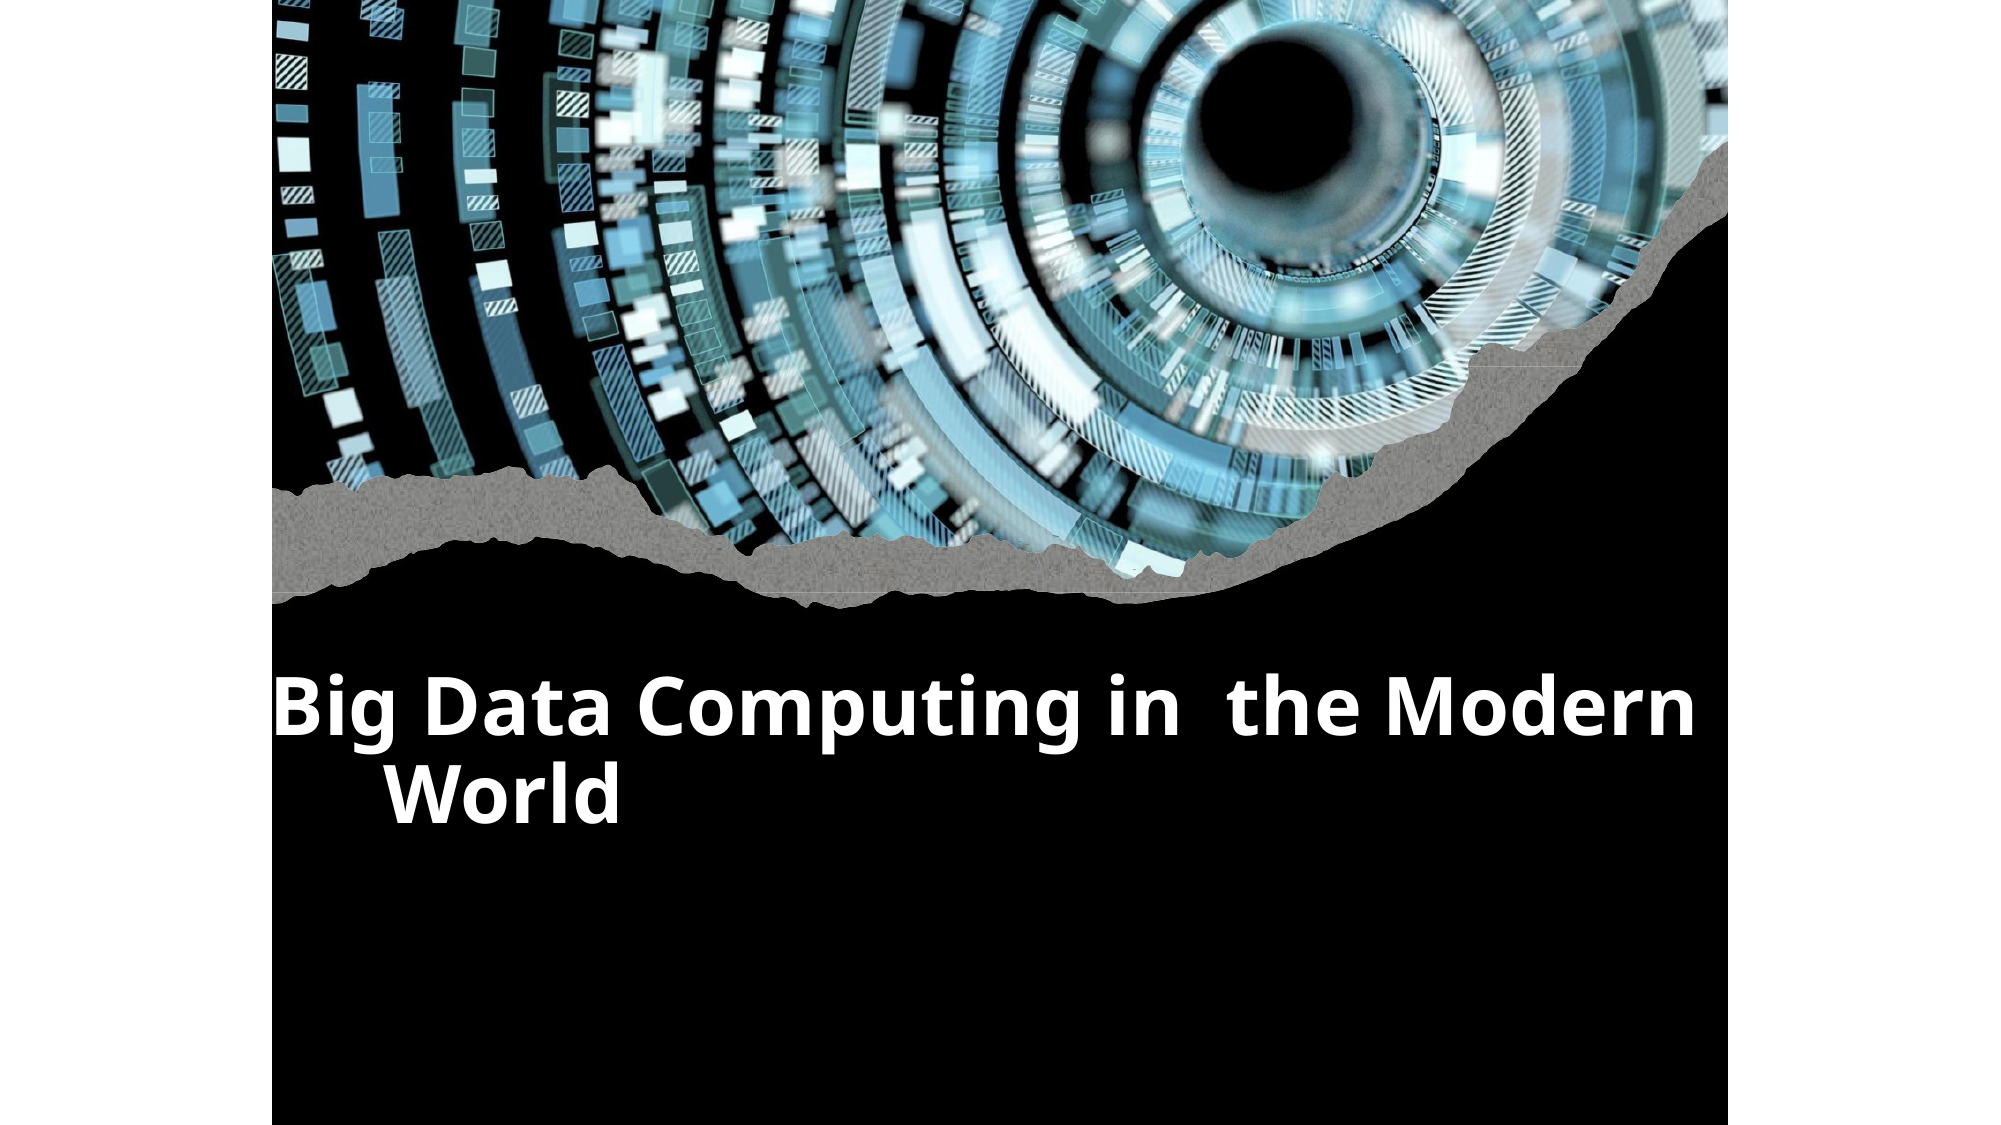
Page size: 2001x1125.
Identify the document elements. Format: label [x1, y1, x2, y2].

picture [271, 0, 1729, 1125]
